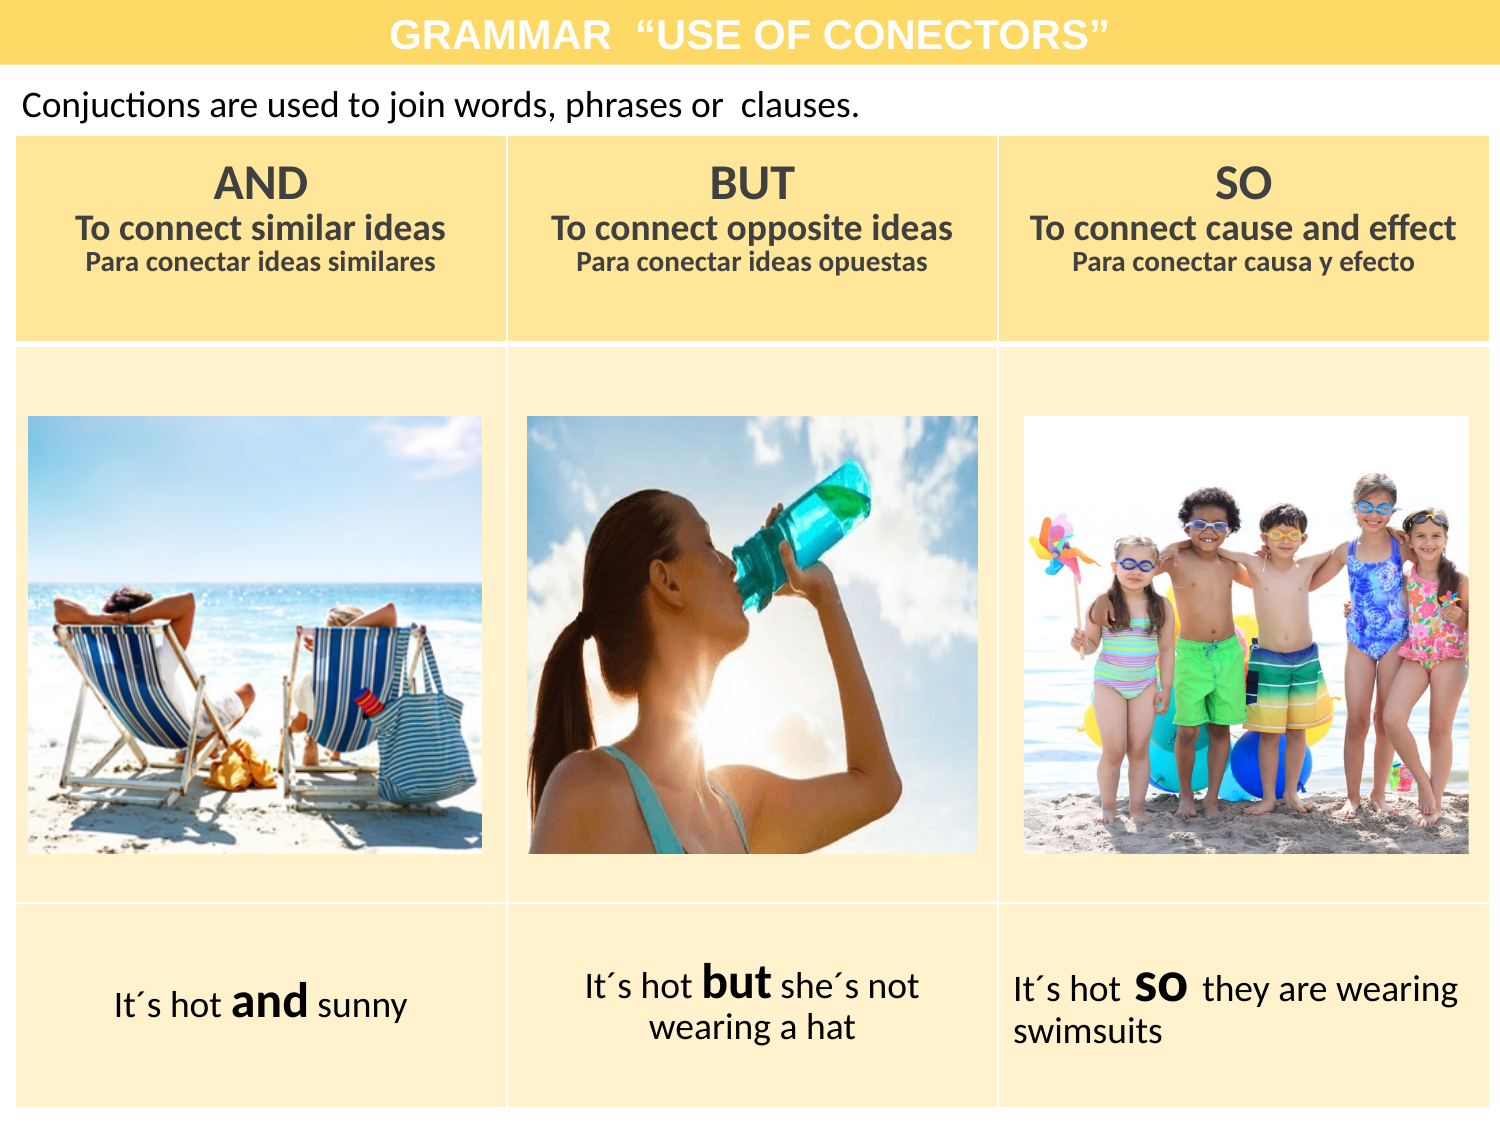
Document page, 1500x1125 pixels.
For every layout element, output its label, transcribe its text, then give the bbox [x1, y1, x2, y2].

table_cell It´s hot so they are wearing swimsuits [999, 904, 1489, 1107]
text_box GRAMMAR “USE OF CONECTORS” [0, 0, 1500, 65]
table_header BUT To connect opposite ideas Para conectar ideas opuestas [508, 136, 997, 341]
table_cell [508, 347, 997, 902]
table_header AND To connect similar ideas Para conectar ideas similares [16, 136, 506, 341]
table_cell [999, 347, 1489, 902]
table_cell [16, 347, 506, 902]
picture [1023, 416, 1469, 854]
text_box Conjuctions are used to join words, phrases or clauses. [7, 72, 886, 132]
table_cell It´s hot and sunny [16, 904, 506, 1107]
picture [527, 416, 978, 854]
table_cell It´s hot but she´s not wearing a hat [508, 904, 997, 1107]
picture [28, 416, 482, 854]
table_header SO To connect cause and effect Para conectar causa y efecto [999, 136, 1489, 341]
